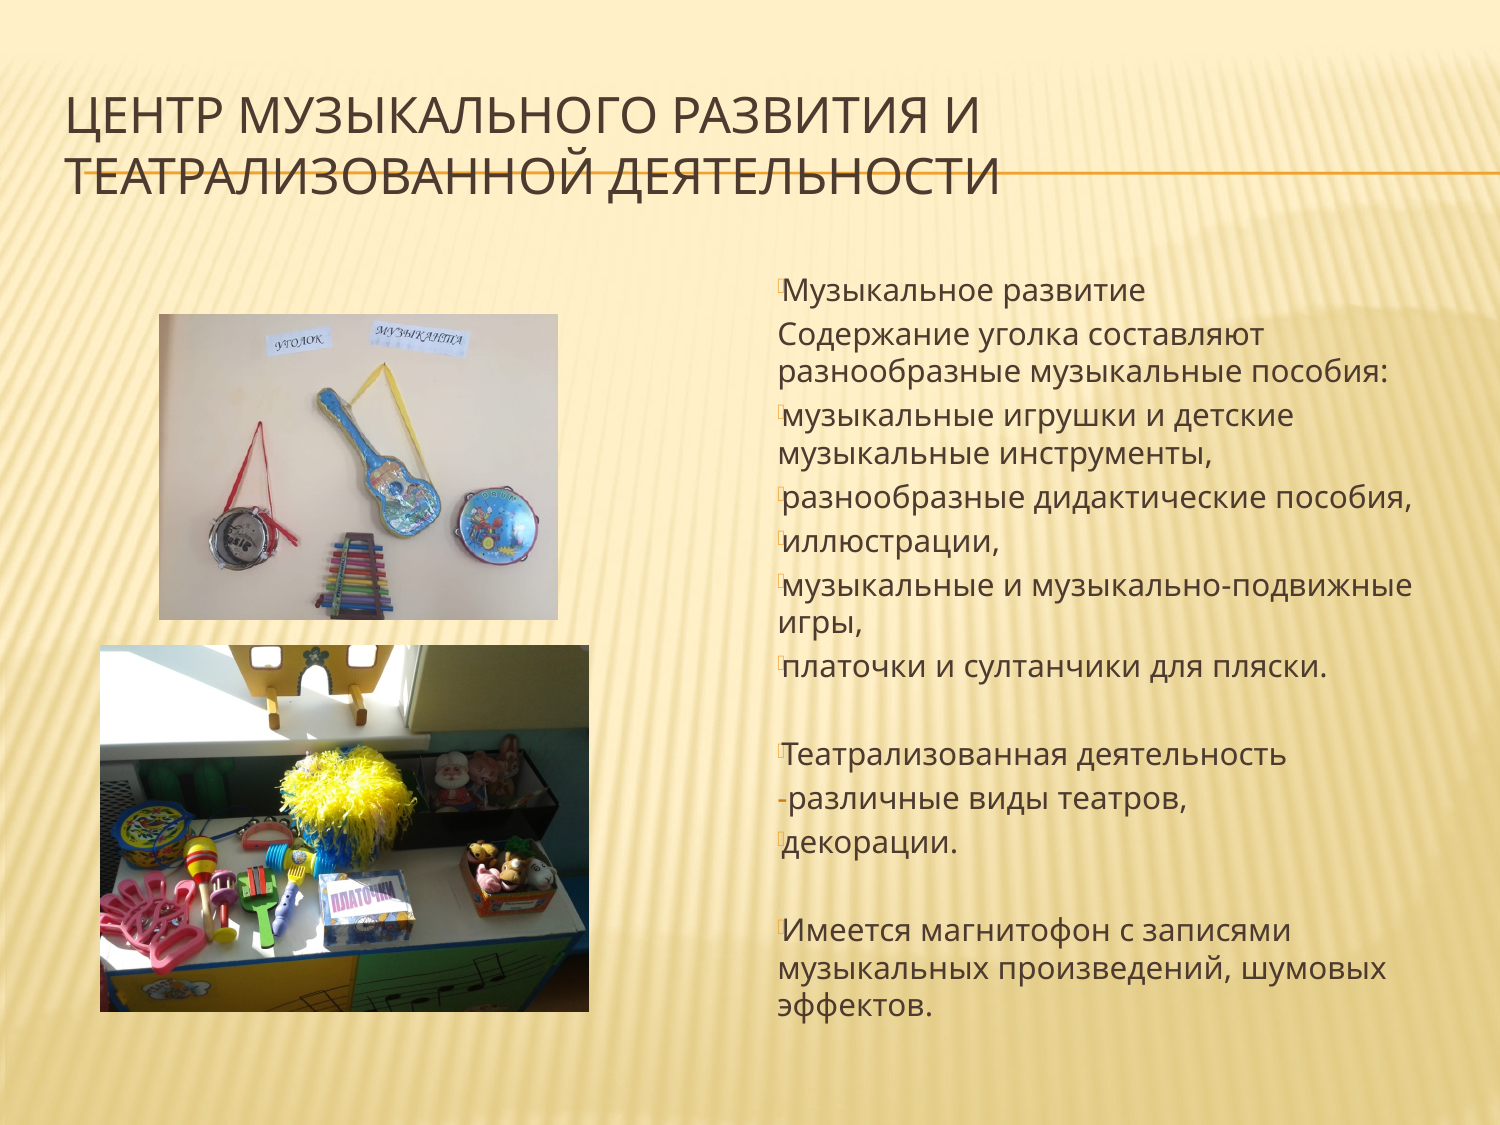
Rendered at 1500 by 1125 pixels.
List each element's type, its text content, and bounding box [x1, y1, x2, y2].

picture [159, 314, 559, 620]
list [99, 644, 589, 1012]
list Музыкальное развитие Содержание уголка составляют разнообразные музыкальные пособия: музыкальные игрушки и детские музыкальные инструменты, разнообразные дидактические пособия, иллюстрации, музыкальные и музыкально-подвижные игры, платочки и султанчики для пляски. Театрализованная деятельность -различные виды театров, декорации. Имеется магнитофон с записями музыкальных произведений, шумовых эффектов. [762, 262, 1475, 1038]
title Центр музыкального развития и театрализованной деятельности [49, 75, 1475, 213]
